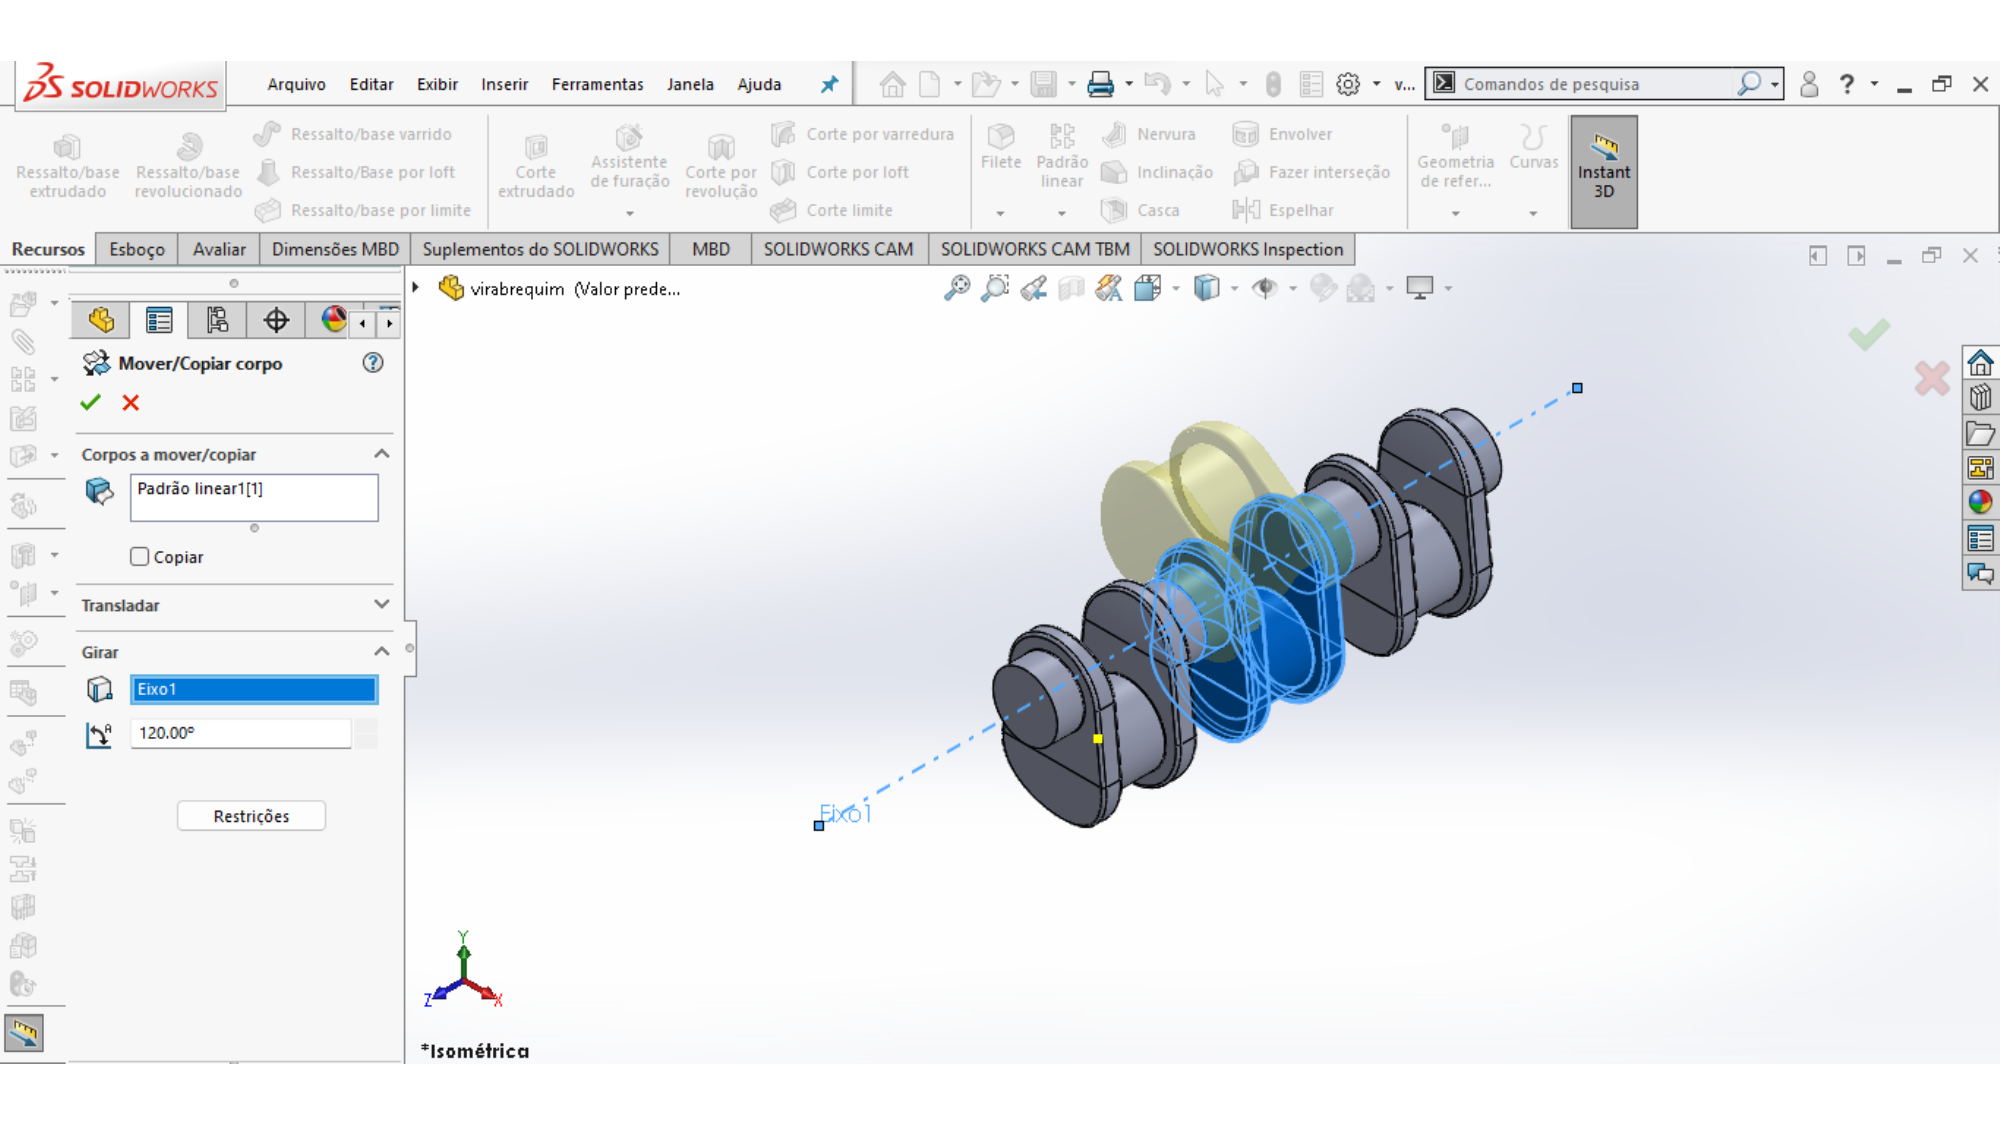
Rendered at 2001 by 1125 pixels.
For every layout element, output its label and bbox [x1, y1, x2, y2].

picture [0, 61, 2000, 1064]
